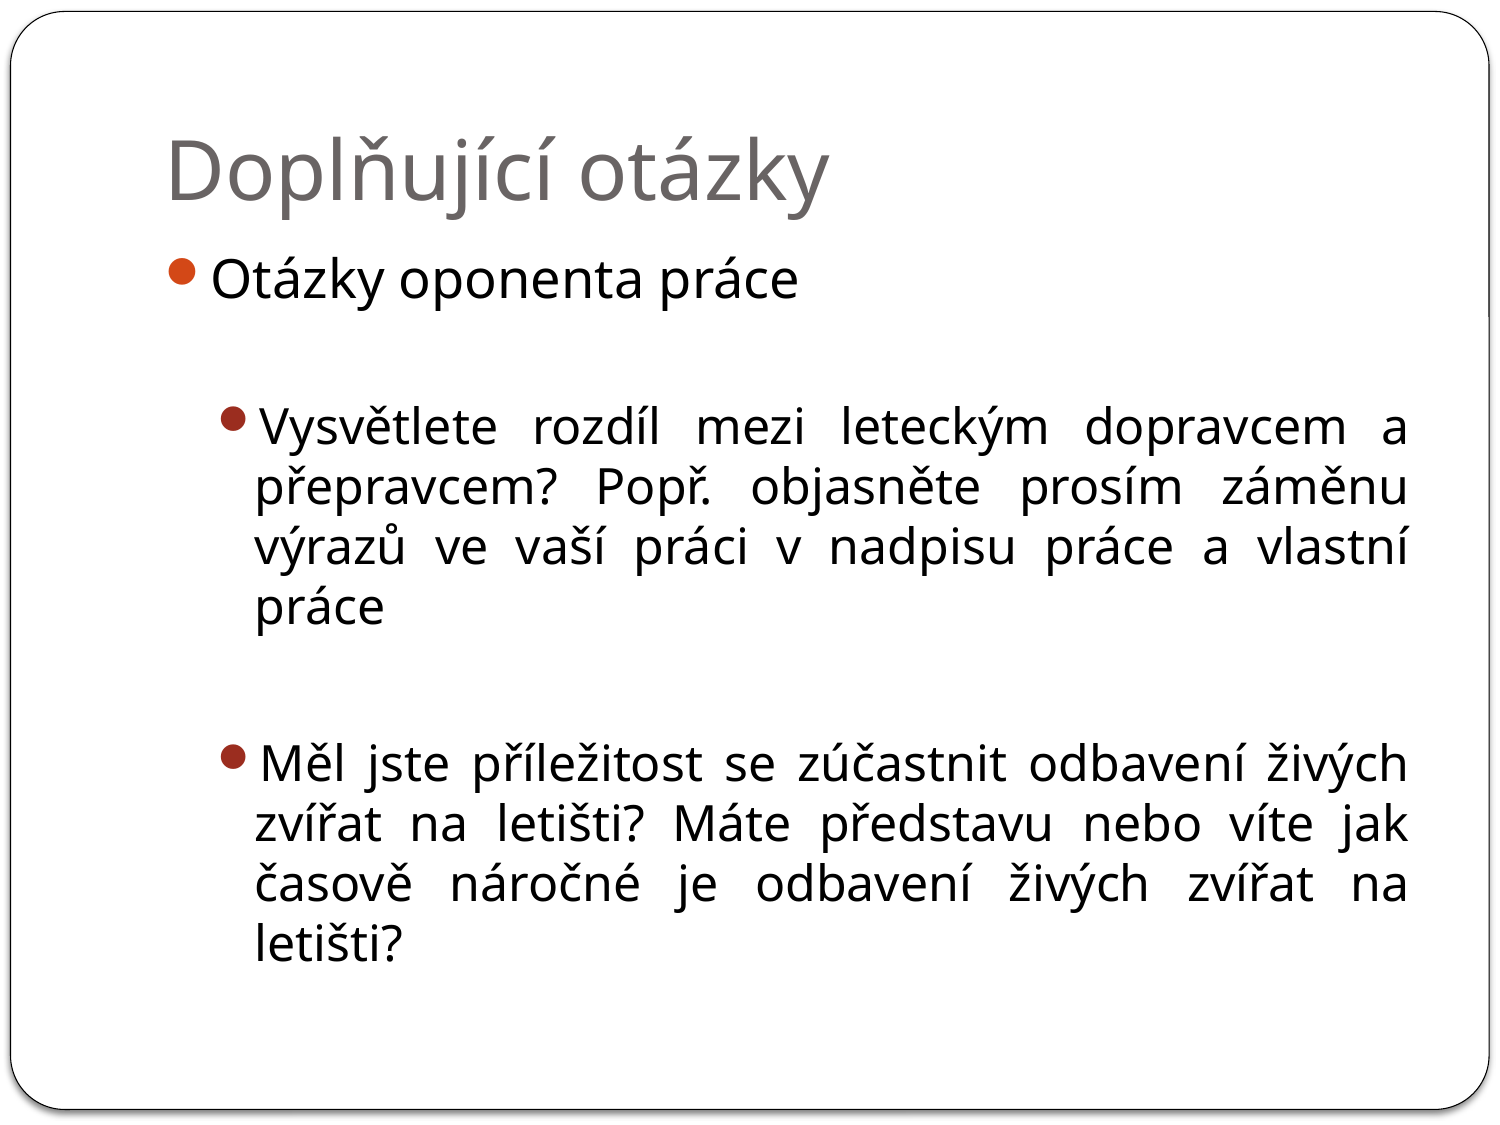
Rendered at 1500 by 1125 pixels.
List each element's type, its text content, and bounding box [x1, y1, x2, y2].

list Otázky oponenta práce Vysvětlete rozdíl mezi leteckým dopravcem a přepravcem? Popř. objasněte prosím záměnu výrazů ve vaší práci v nadpisu práce a vlastní práce Měl jste příležitost se zúčastnit odbavení živých zvířat na letišti? Máte představu nebo víte jak časově náročné je odbavení živých zvířat na letišti? [150, 237, 1425, 988]
title Doplňující otázky [150, 45, 1425, 233]
